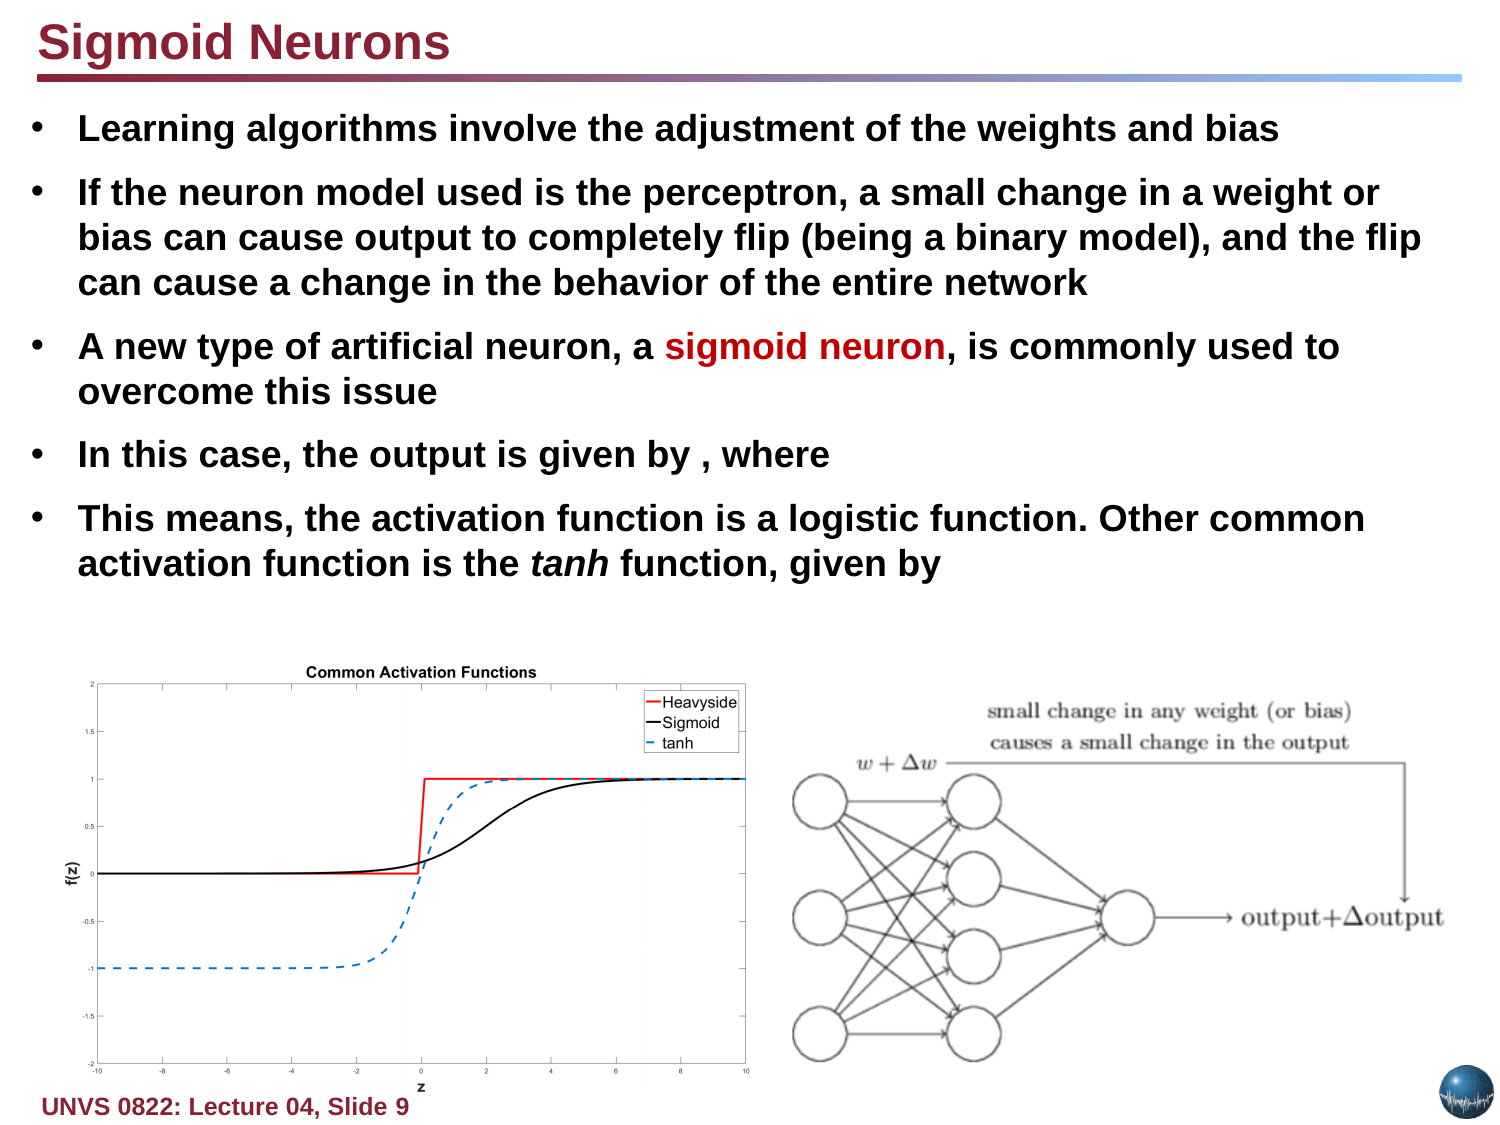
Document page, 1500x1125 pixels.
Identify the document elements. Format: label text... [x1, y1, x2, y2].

picture [57, 665, 1494, 1119]
text_box Sigmoid Neurons [37, 9, 1163, 70]
